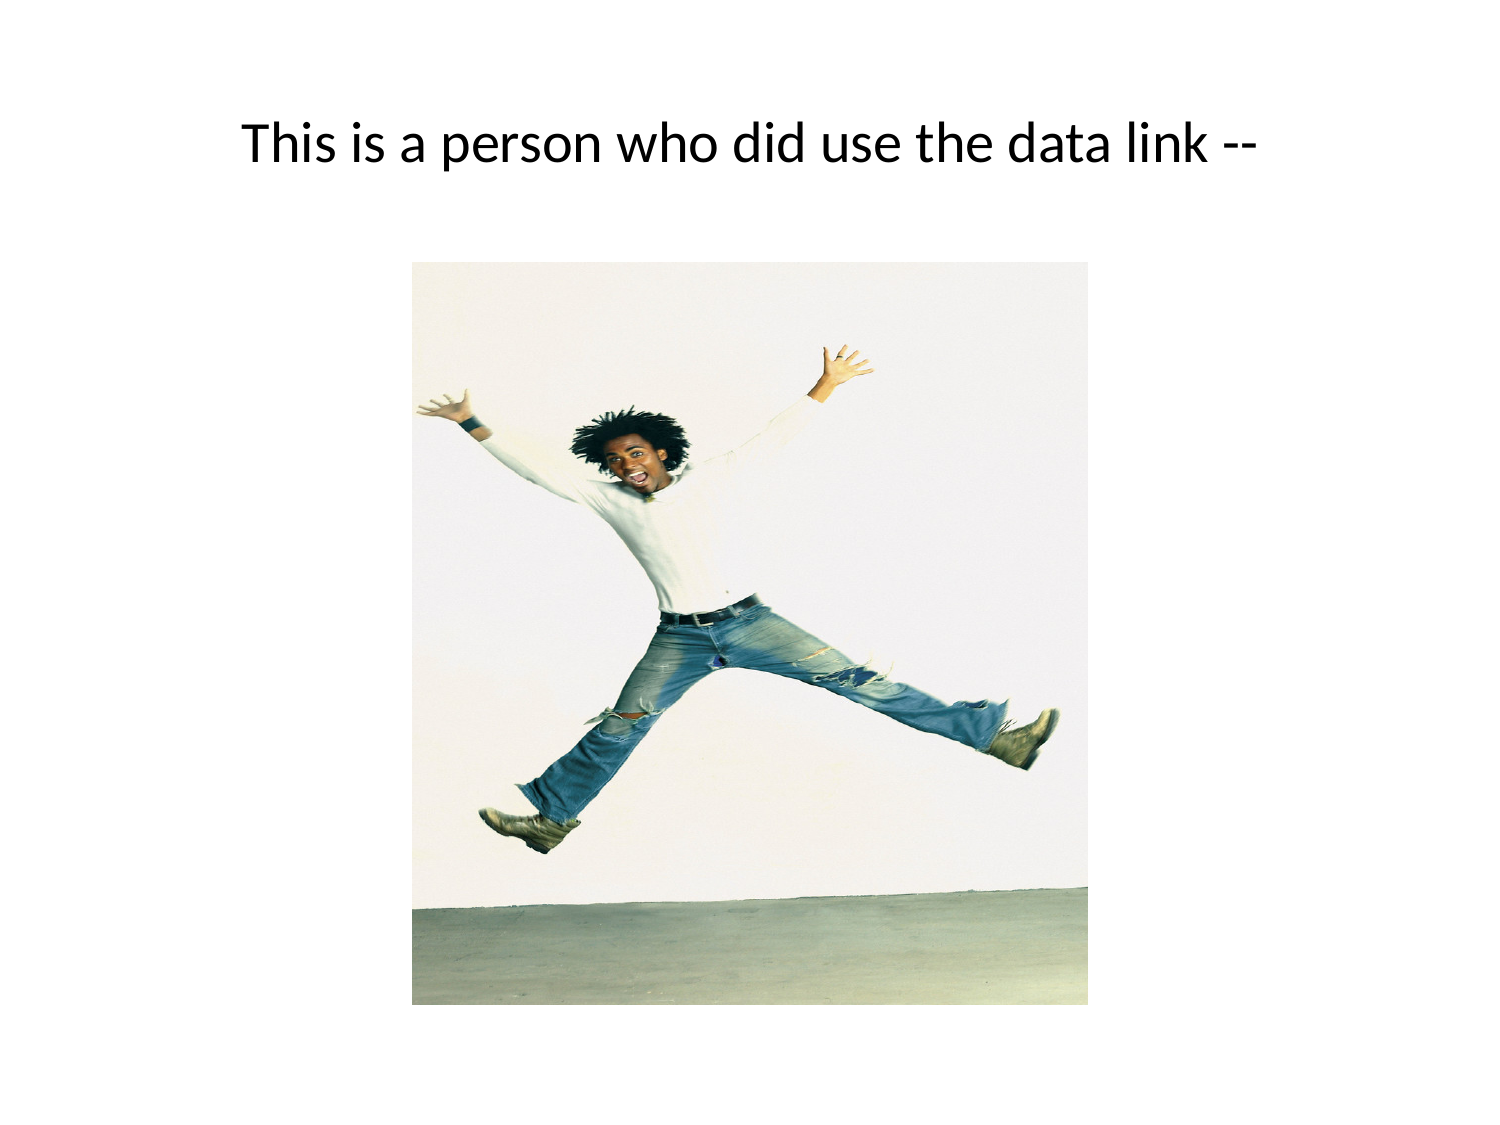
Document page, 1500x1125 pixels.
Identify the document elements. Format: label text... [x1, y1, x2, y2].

title This is a person who did use the data link -- [75, 45, 1425, 233]
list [412, 262, 1088, 1006]
